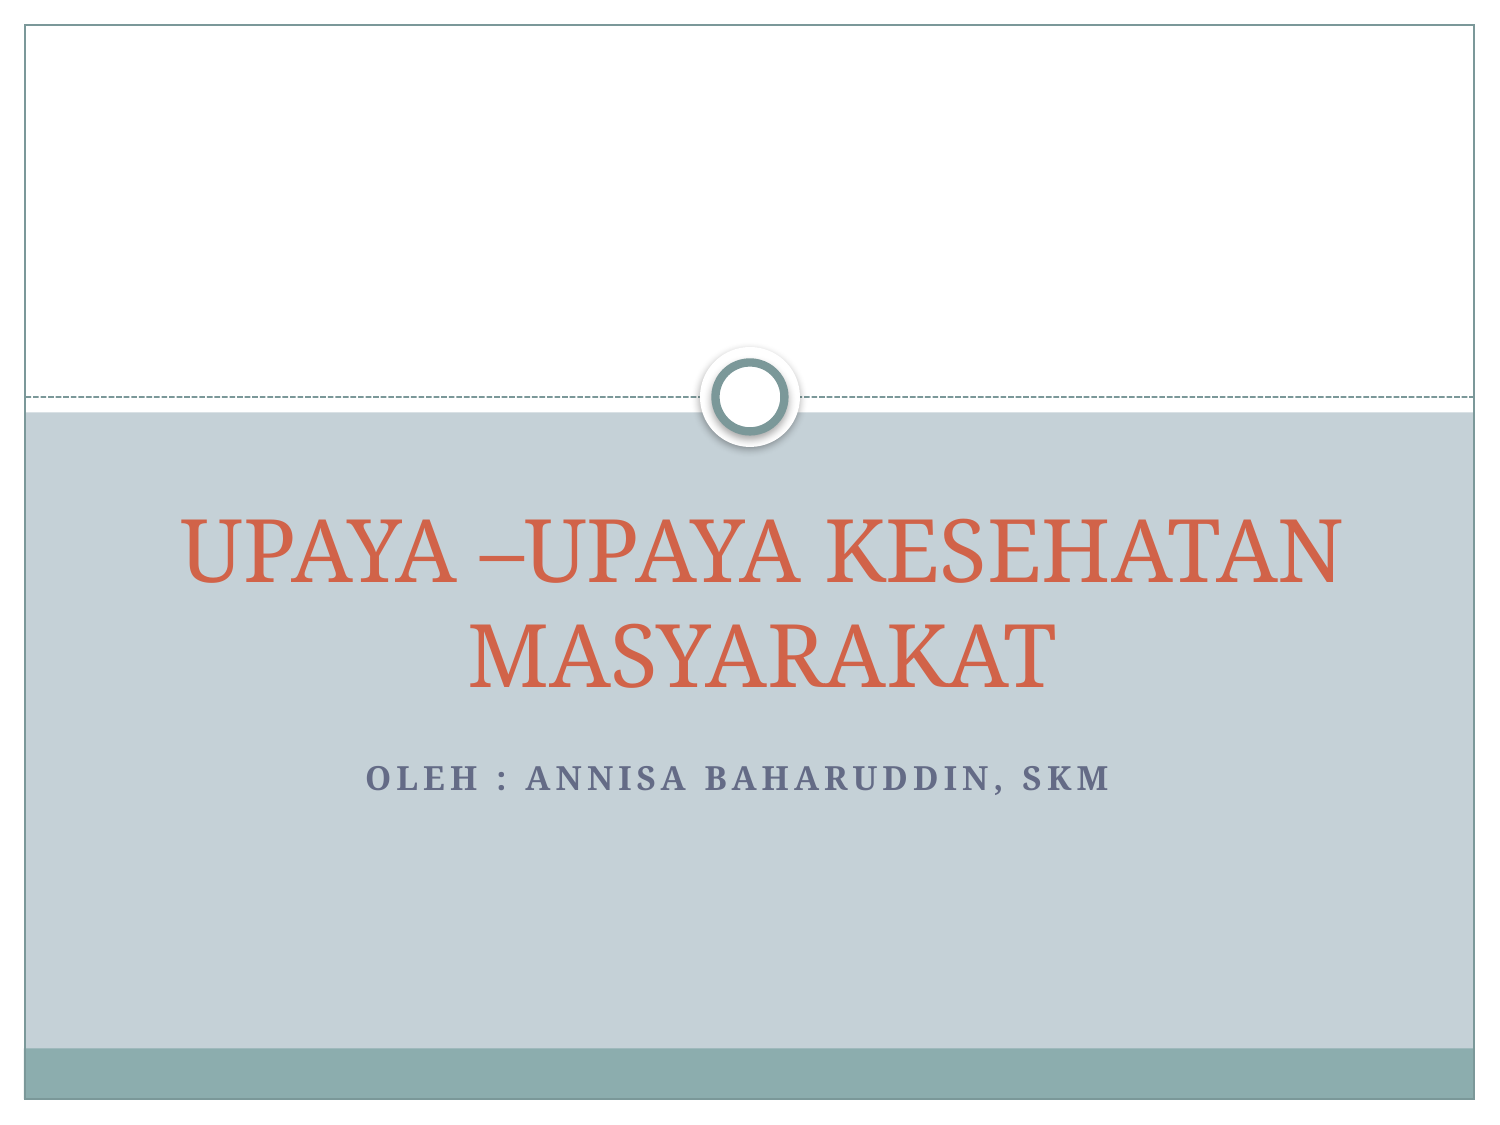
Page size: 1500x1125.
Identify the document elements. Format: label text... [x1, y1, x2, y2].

title UPAYA –UPAYA KESEHATAN MASYARAKAT [87, 412, 1438, 713]
subtitle OLEH : ANNISA BAHARUDDIN, SKM [212, 750, 1263, 1038]
